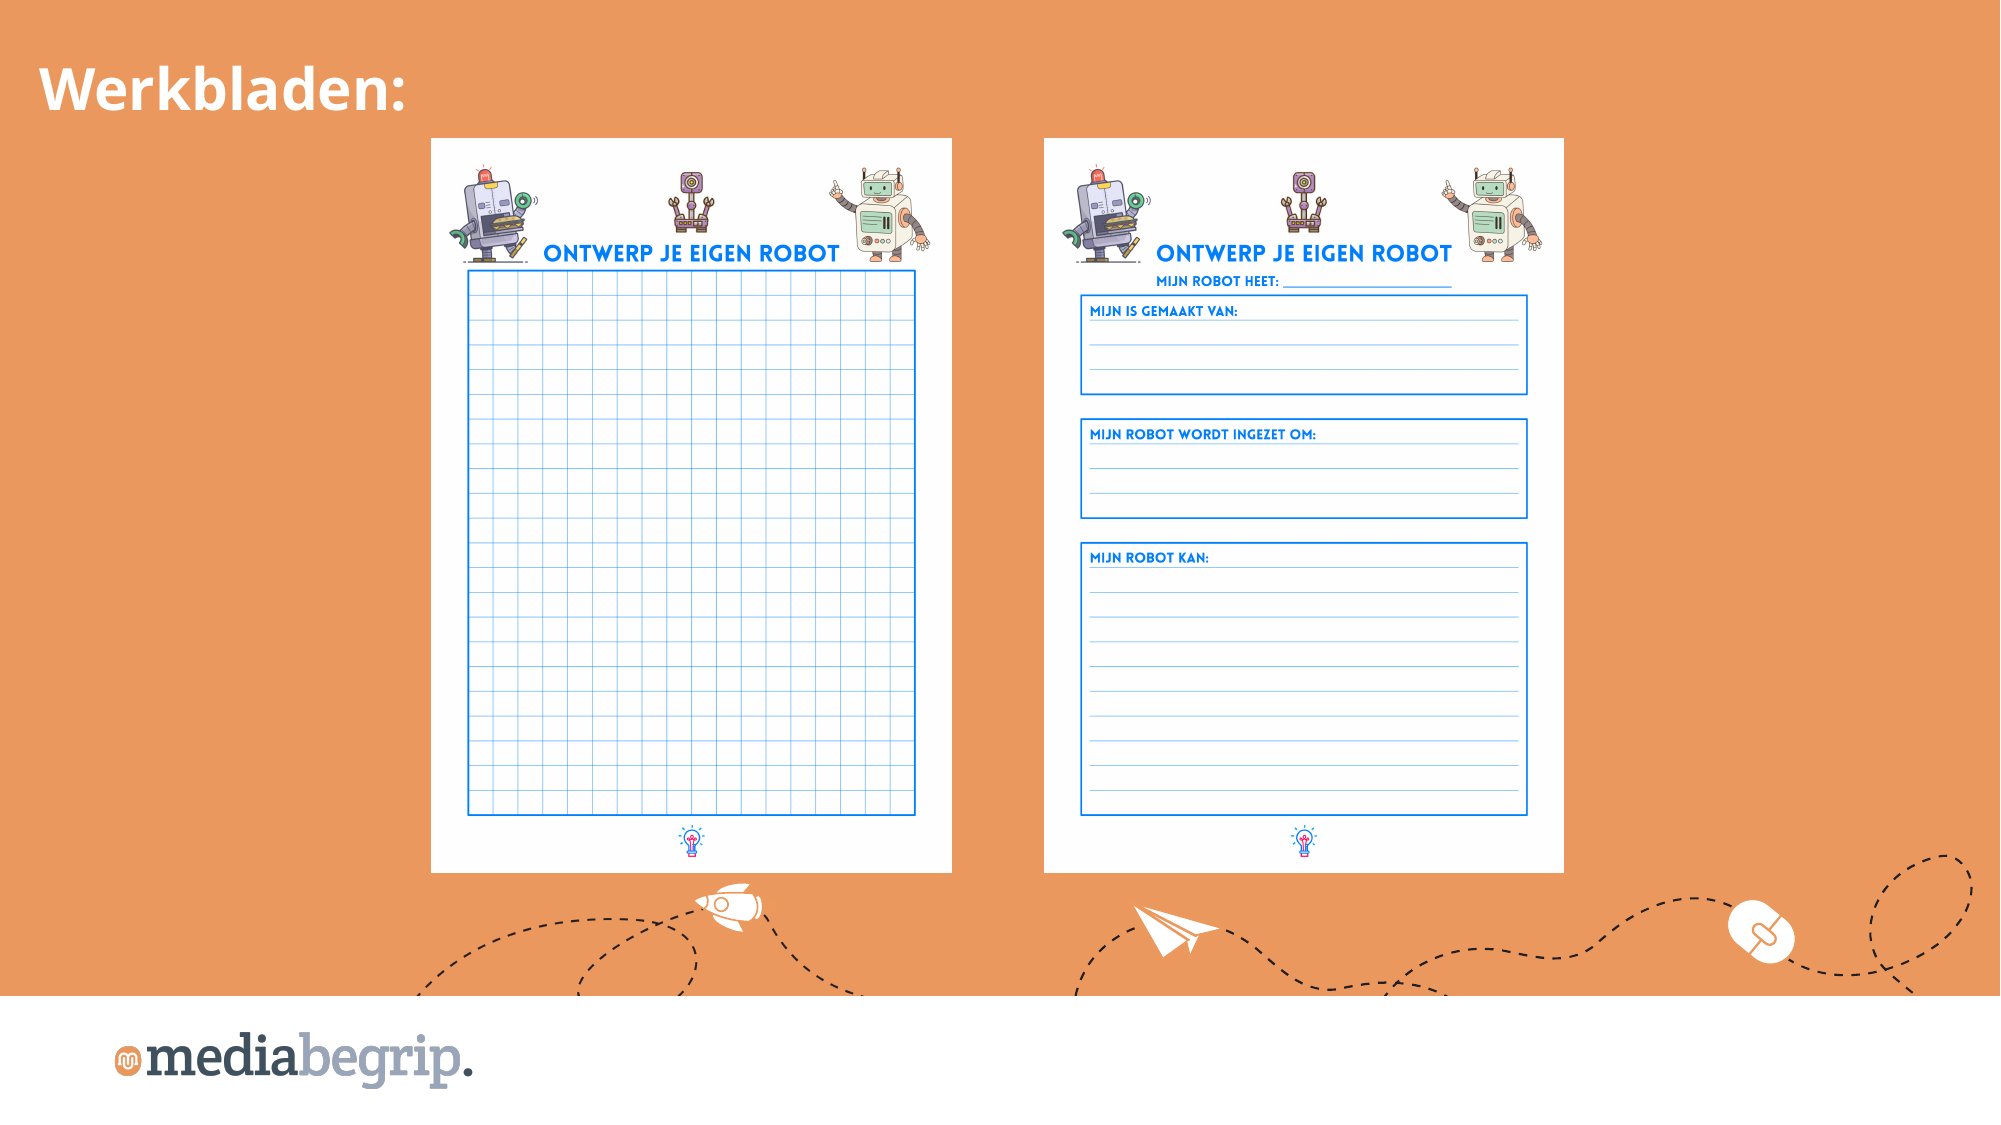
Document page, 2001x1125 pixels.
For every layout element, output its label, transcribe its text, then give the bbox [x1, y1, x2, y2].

picture [431, 138, 952, 873]
picture [1044, 138, 1564, 873]
picture [404, 904, 990, 996]
text_box Werkbladen: [24, 14, 1263, 170]
picture [114, 1032, 473, 1089]
